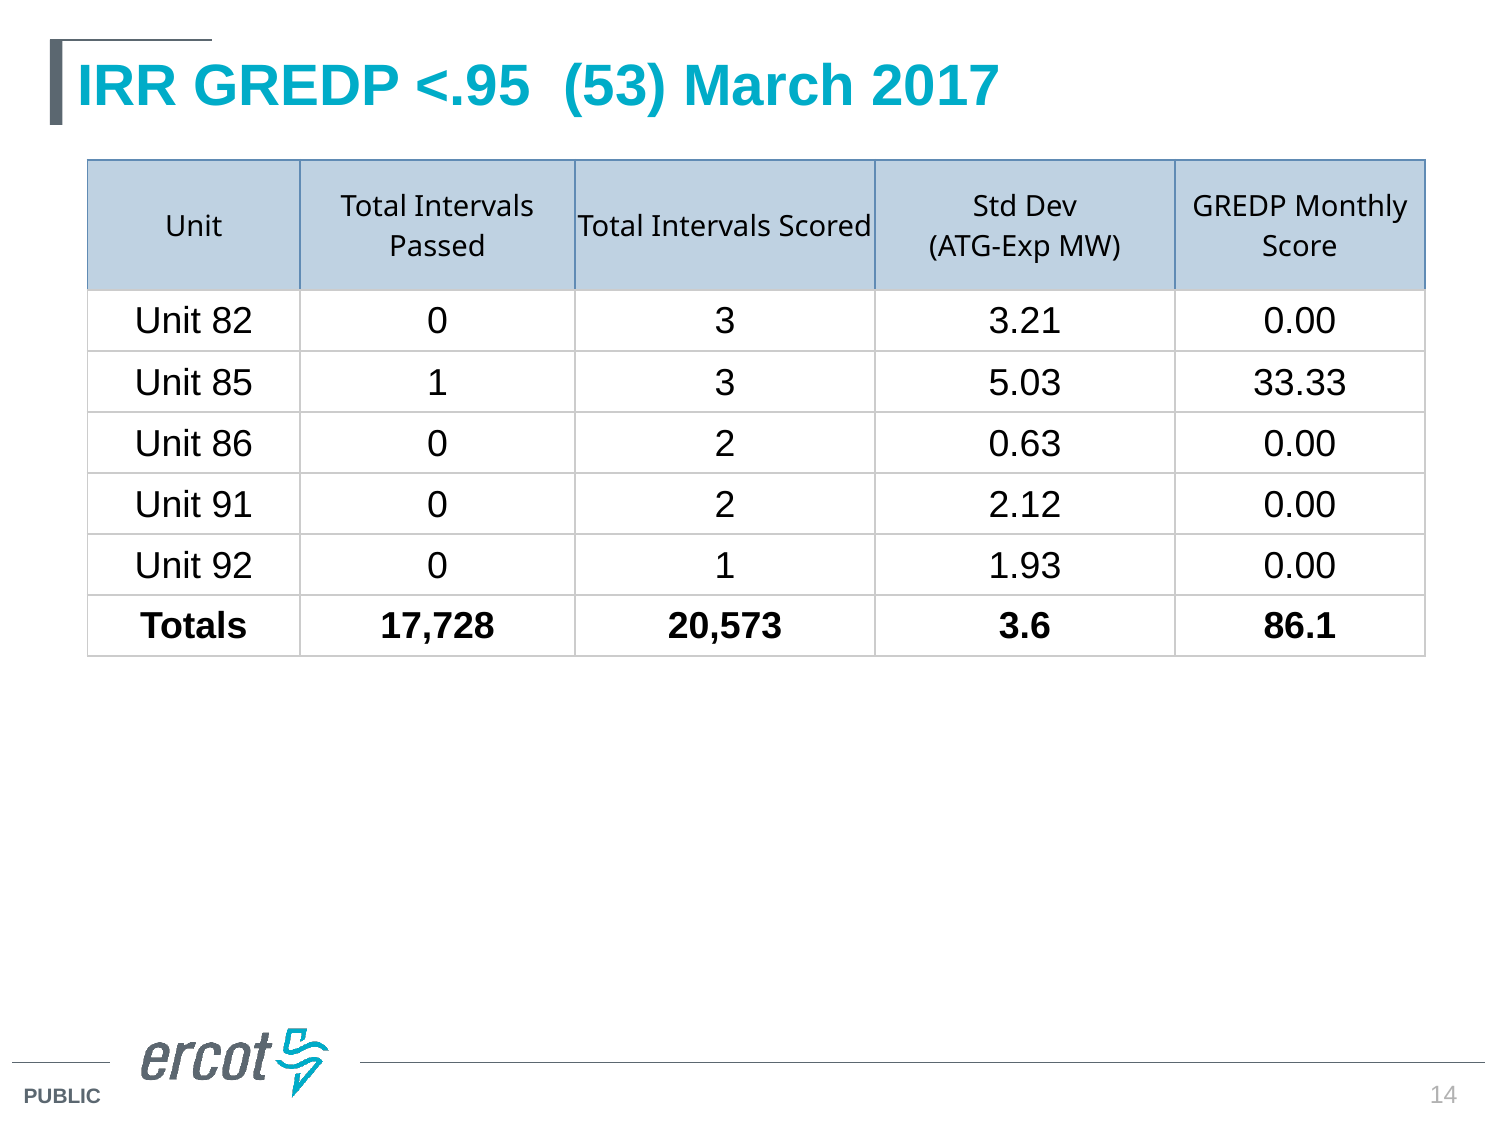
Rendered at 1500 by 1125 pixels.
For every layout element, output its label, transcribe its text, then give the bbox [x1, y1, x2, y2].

table_cell Totals [88, 596, 299, 655]
table_cell 0.00 [1176, 413, 1424, 472]
table_cell 1 [576, 535, 874, 594]
table_cell 0 [301, 474, 574, 533]
table_header Total Intervals Passed [301, 161, 574, 289]
table_cell 0.63 [876, 413, 1174, 472]
table_header Std Dev (ATG-Exp MW) [876, 161, 1174, 289]
table_cell Unit 85 [88, 352, 299, 411]
table_cell 2 [576, 474, 874, 533]
table_cell Unit 86 [88, 413, 299, 472]
table_cell 0 [301, 413, 574, 472]
table_cell 86.1 [1176, 596, 1424, 655]
table_header GREDP Monthly Score [1176, 161, 1424, 289]
table_cell 0 [301, 291, 574, 350]
table_cell Unit 91 [88, 474, 299, 533]
table_cell 3.21 [876, 291, 1174, 350]
table_cell 3 [576, 291, 874, 350]
picture [137, 1024, 332, 1100]
table_cell 33.33 [1176, 352, 1424, 411]
table_header Total Intervals Scored [576, 161, 874, 289]
title IRR GREDP <.95 (53) March 2017 [62, 39, 1450, 158]
slide_number 14 [1412, 1076, 1475, 1112]
table_cell 0 [301, 535, 574, 594]
table_cell 2.12 [876, 474, 1174, 533]
table_cell 0.00 [1176, 291, 1424, 350]
table_cell 1.93 [876, 535, 1174, 594]
table_cell Unit 92 [88, 535, 299, 594]
table_cell Unit 82 [88, 291, 299, 350]
table_cell 5.03 [876, 352, 1174, 411]
table_cell 2 [576, 413, 874, 472]
table_cell 1 [301, 352, 574, 411]
table_cell 20,573 [576, 596, 874, 655]
table_cell 0.00 [1176, 474, 1424, 533]
table_cell 17,728 [301, 596, 574, 655]
table_cell 0.00 [1176, 535, 1424, 594]
table_cell 3.6 [876, 596, 1174, 655]
table_header Unit [88, 161, 299, 289]
table_cell 3 [576, 352, 874, 411]
